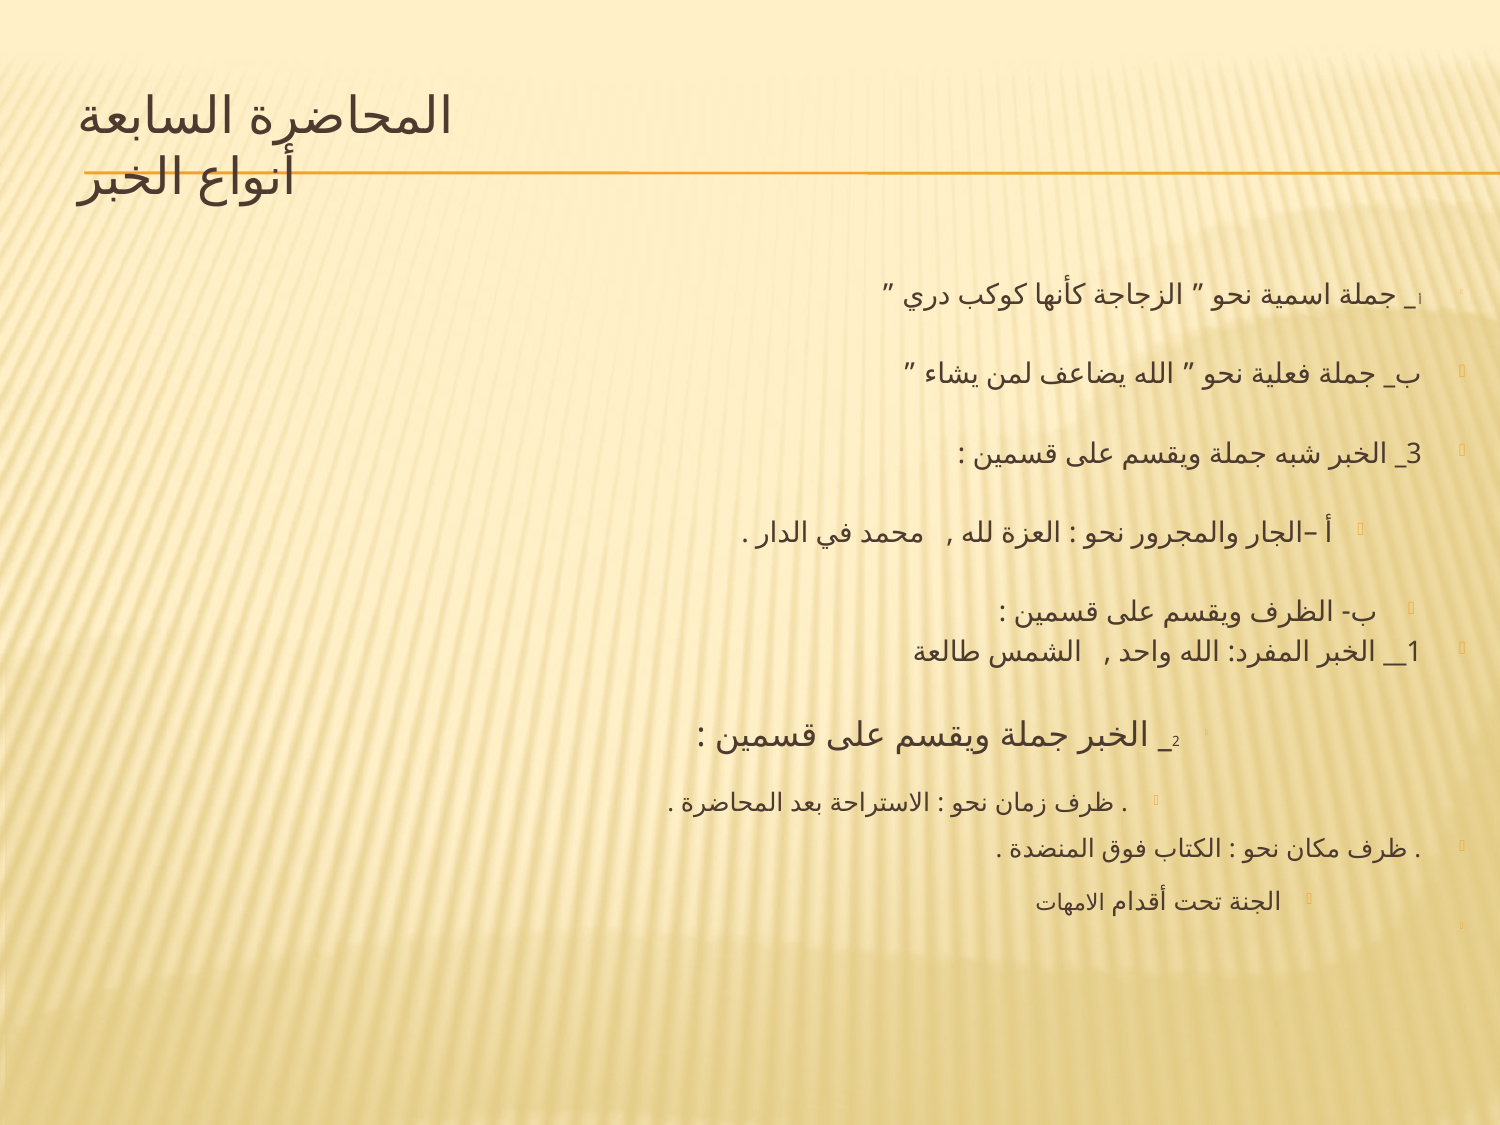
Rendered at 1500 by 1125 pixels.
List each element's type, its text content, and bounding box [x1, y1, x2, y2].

title المحاضرة السابعة أنواع الخبر [50, 75, 1475, 213]
list أ _ جملة اسمية نحو ” الزجاجة كأنها كوكب دري ” ب_ جملة فعلية نحو ” الله يضاعف لمن يشاء ” 3_ الخبر شبه جملة ويقسم على قسمين : أ –الجار والمجرور نحو : العزة لله , محمد في الدار . ب- الظرف ويقسم على قسمين : 1__ الخبر المفرد: الله واحد , الشمس طالعة 2_ الخبر جملة ويقسم على قسمين : . ظرف زمان نحو : الاستراحة بعد المحاضرة . . ظرف مكان نحو : الكتاب فوق المنضدة . الجنة تحت أقدام الامهات [50, 254, 1475, 998]
